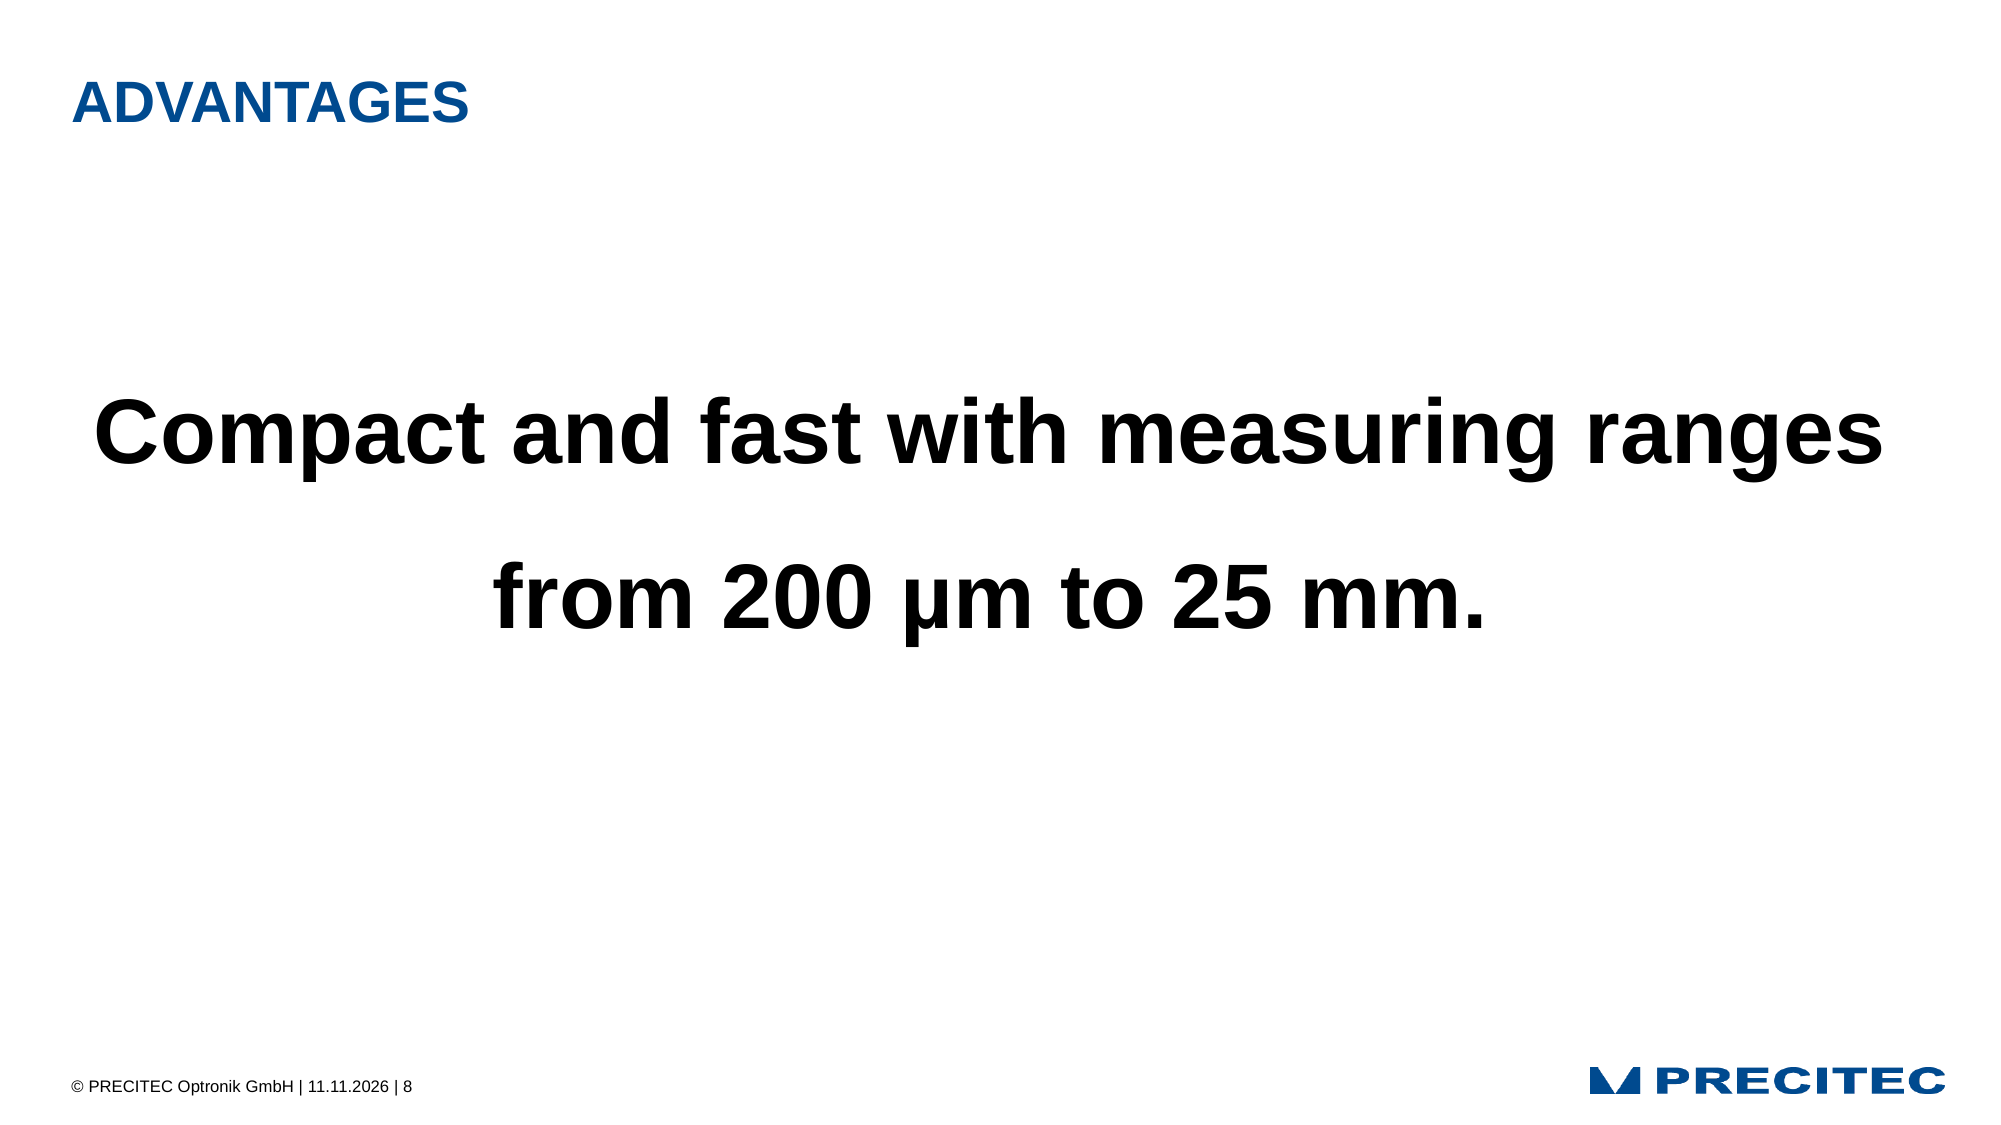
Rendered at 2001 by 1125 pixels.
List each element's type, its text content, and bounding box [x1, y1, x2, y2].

picture [1590, 1067, 1945, 1094]
list Compact and fast with measuring ranges from 200 µm to 25 mm. [56, 309, 1925, 1011]
title Advantages [56, 56, 1925, 143]
